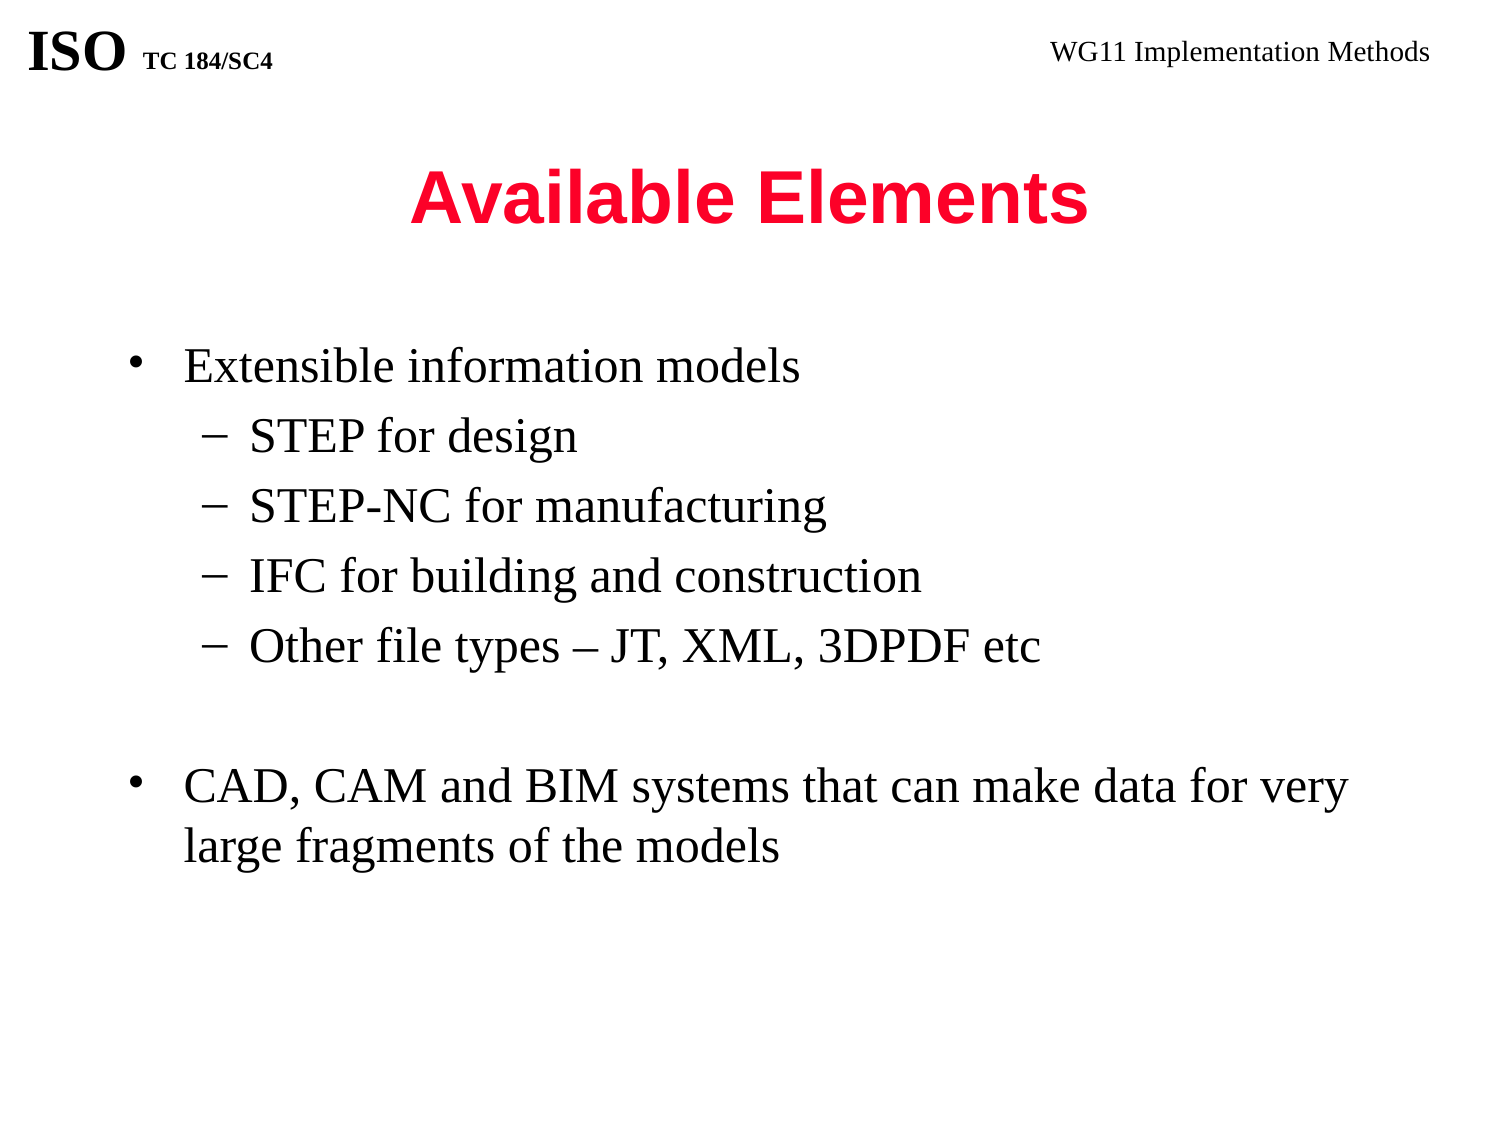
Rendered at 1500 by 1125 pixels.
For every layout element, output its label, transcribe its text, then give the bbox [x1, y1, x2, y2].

title Available Elements [112, 99, 1388, 288]
list Extensible information models STEP for design STEP-NC for manufacturing IFC for building and construction Other file types – JT, XML, 3DPDF etc CAD, CAM and BIM systems that can make data for very large fragments of the models [112, 324, 1388, 1000]
